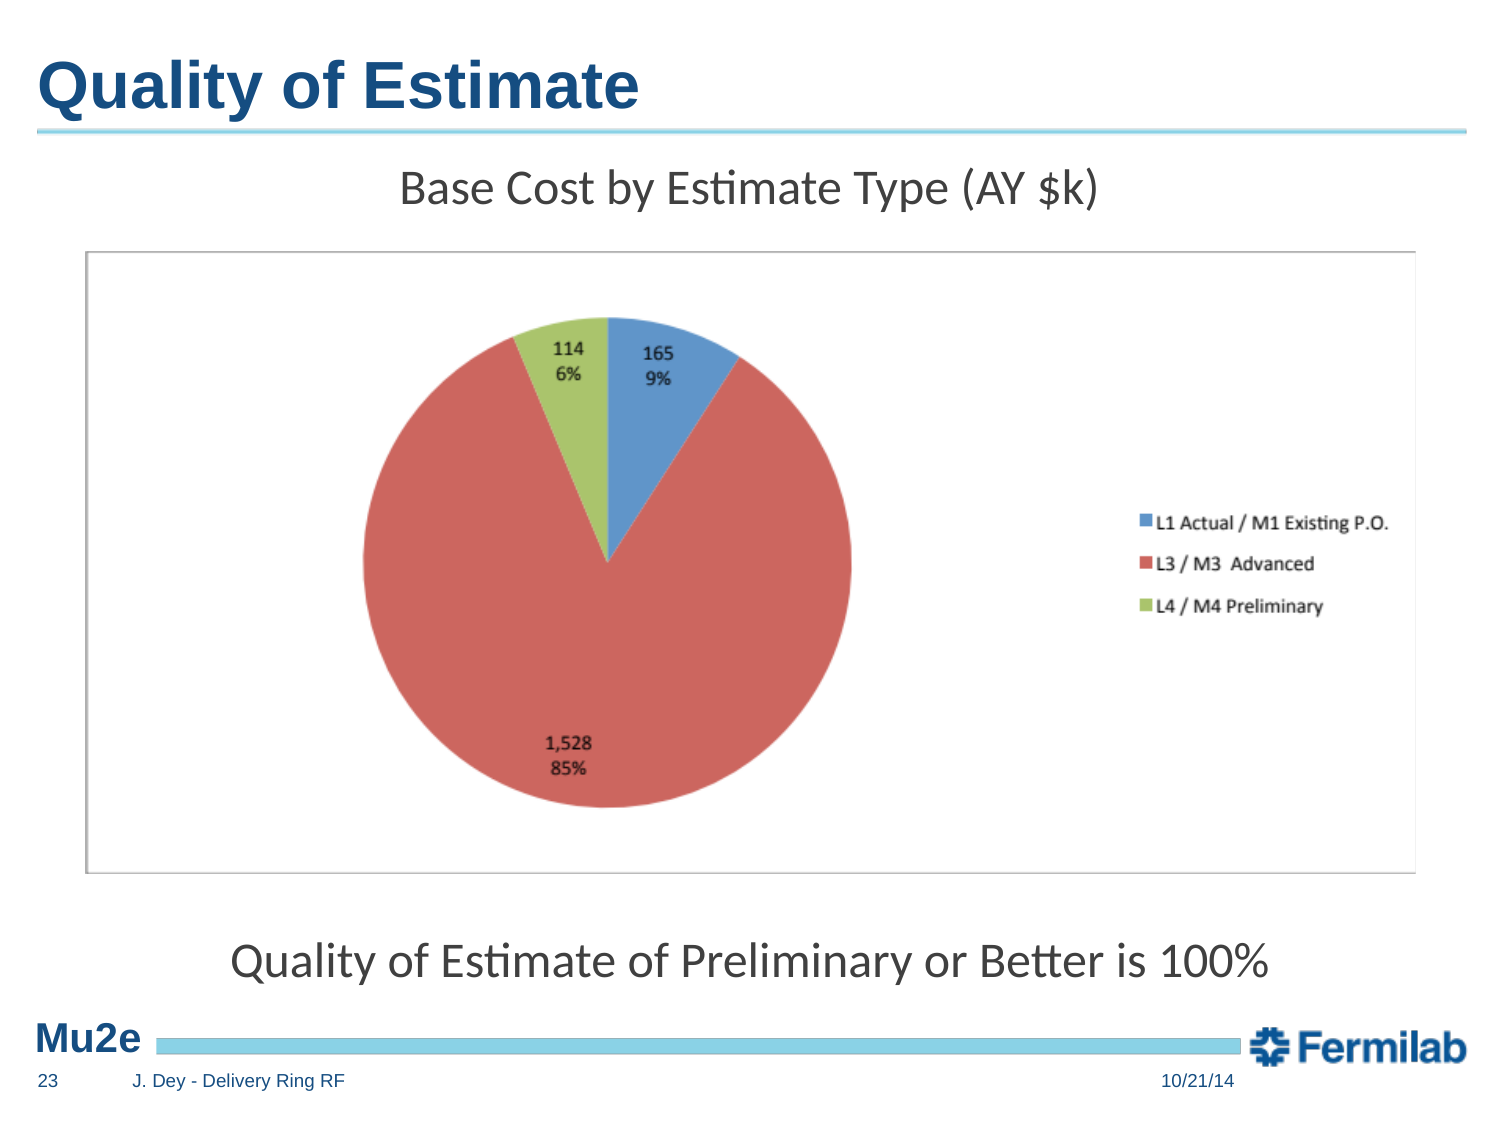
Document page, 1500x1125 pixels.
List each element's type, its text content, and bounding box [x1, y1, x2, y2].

slide_number 23 [37, 1068, 111, 1109]
text_box Base Cost by Estimate Type (AY $k) [384, 146, 1116, 222]
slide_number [1058, 1068, 1235, 1109]
text_box Quality of Estimate of Preliminary or Better is 100% [215, 919, 1285, 995]
picture [84, 250, 1416, 875]
footer J. Dey - Delivery Ring RF [132, 1068, 1014, 1109]
title Quality of Estimate [37, 17, 1463, 123]
